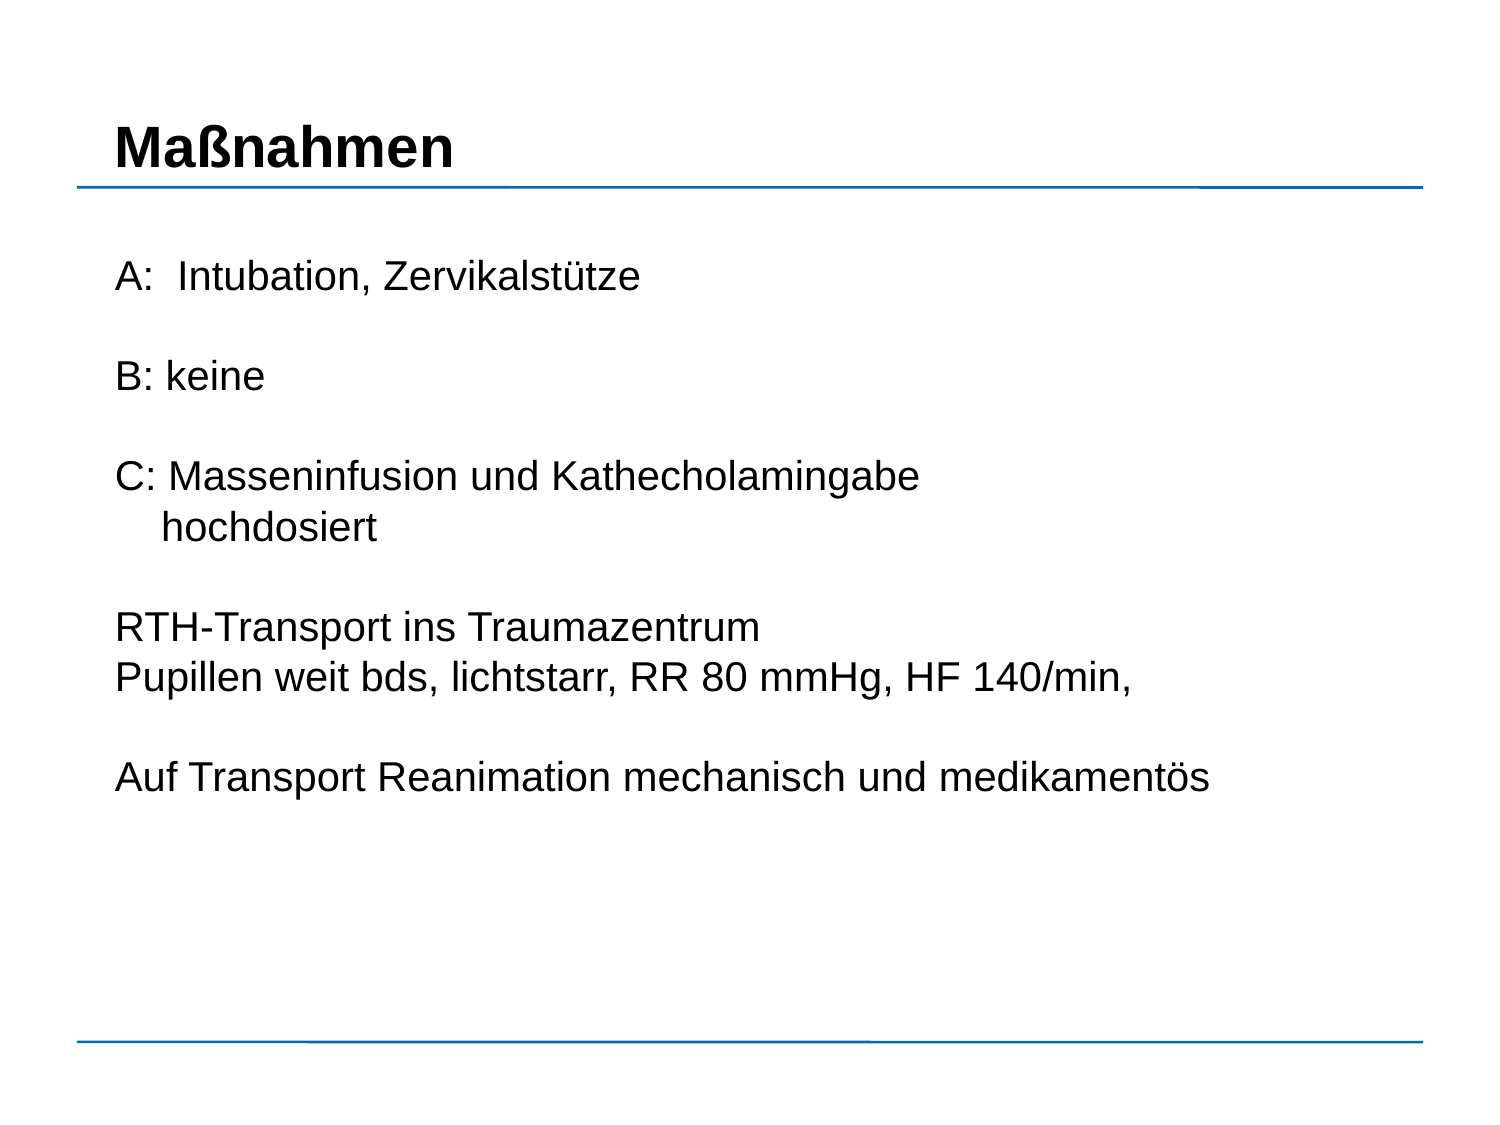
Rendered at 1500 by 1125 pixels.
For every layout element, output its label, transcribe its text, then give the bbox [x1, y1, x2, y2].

text_box Maßnahmen A: Intubation, Zervikalstütze B: keine C: Masseninfusion und Kathecholamingabe hochdosiert RTH-Transport ins Traumazentrum Pupillen weit bds, lichtstarr, RR 80 mmHg, HF 140/min, Auf Transport Reanimation mechanisch und medikamentös [100, 101, 1435, 807]
text_box [74, 575, 1425, 988]
